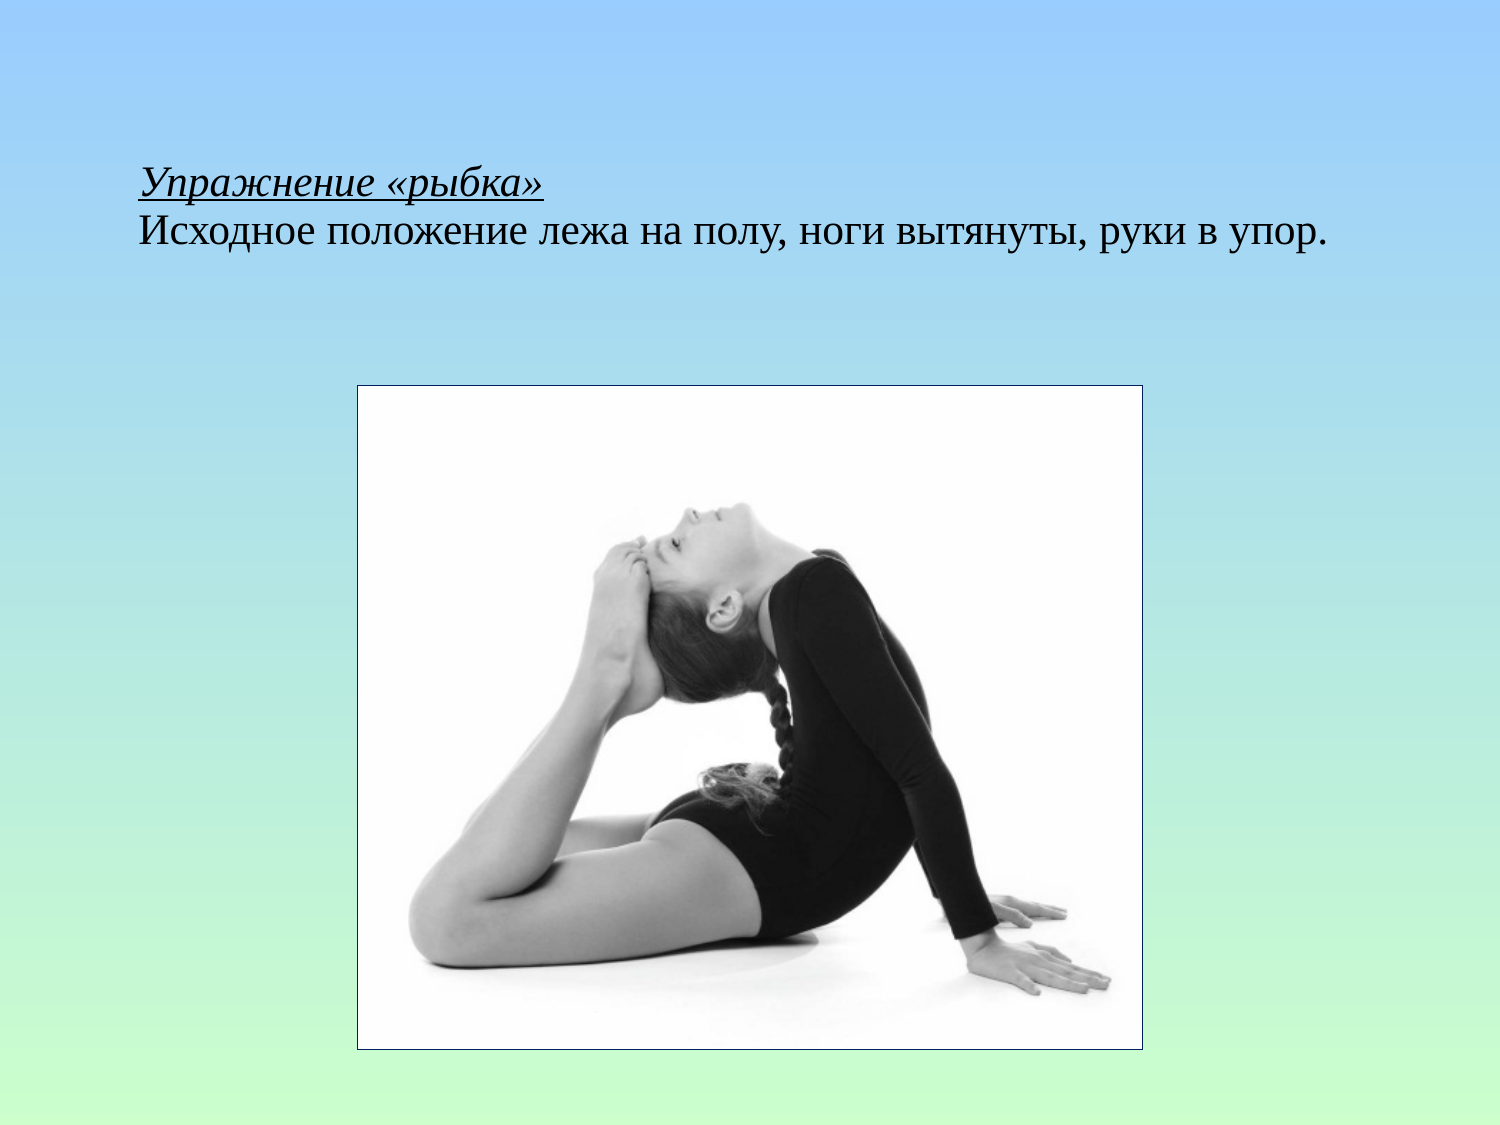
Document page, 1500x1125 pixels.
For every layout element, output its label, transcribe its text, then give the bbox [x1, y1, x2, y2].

picture [357, 385, 1143, 1050]
title Упражнение «рыбка» Исходное положение лежа на полу, ноги вытянуты, руки в упор. [75, 90, 1425, 327]
